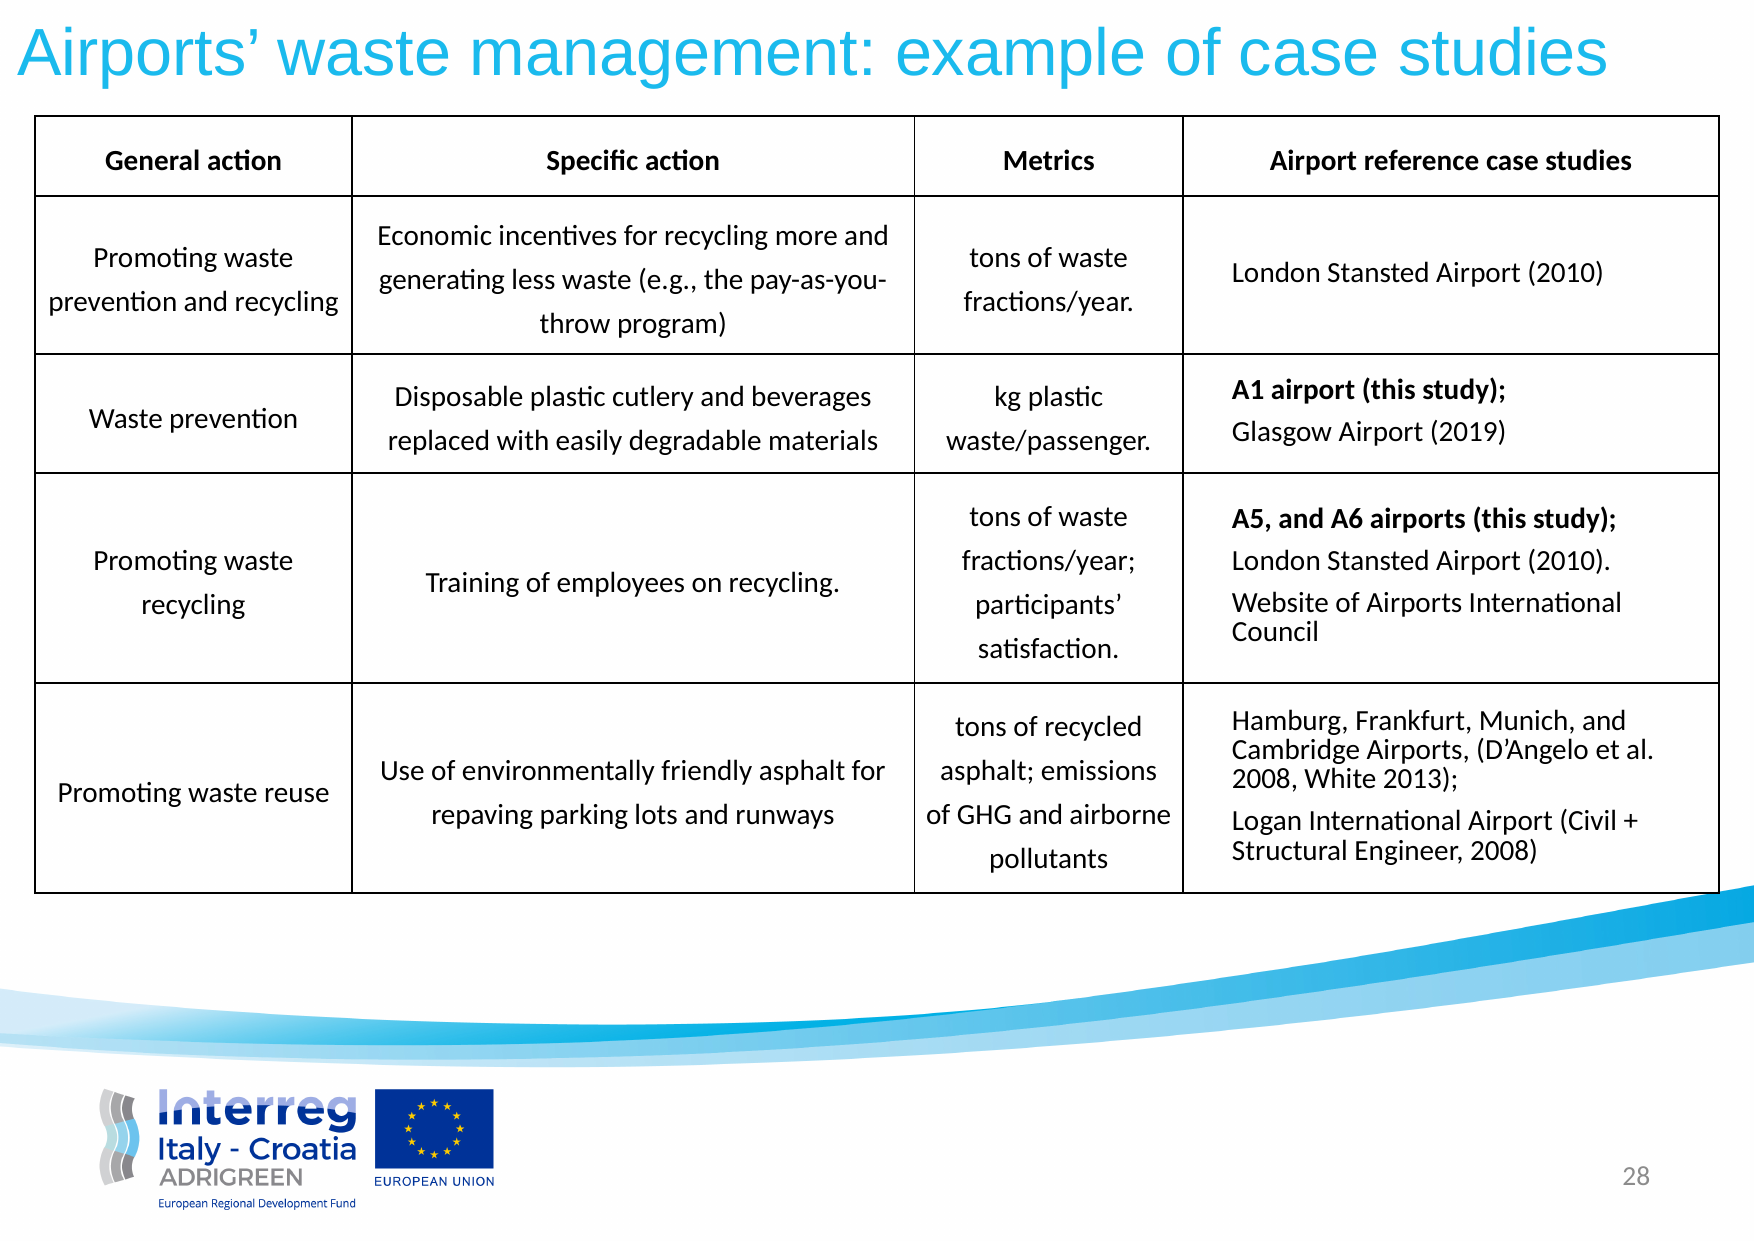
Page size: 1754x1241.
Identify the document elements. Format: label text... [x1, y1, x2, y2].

table_cell Disposable plastic cutlery and beverages replaced with easily degradable materials [353, 355, 914, 472]
table_cell Training of employees on recycling. [353, 474, 914, 682]
table_cell London Stansted Airport (2010) [1184, 197, 1718, 353]
table_cell Promoting waste reuse [36, 684, 351, 892]
table_cell Waste prevention [36, 355, 351, 472]
table_cell Hamburg, Frankfurt, Munich, and Cambridge Airports, (D’Angelo et al. 2008, White 2013); Logan International Airport (Civil + Structural Engineer, 2008) [1184, 684, 1718, 892]
table_cell A5, and A6 airports (this study); London Stansted Airport (2010). Website of Airports International Council [1184, 474, 1718, 682]
table_cell Promoting waste prevention and recycling [36, 197, 351, 353]
table_cell kg plastic waste/passenger. [915, 355, 1182, 472]
picture [0, 0, 1754, 1241]
table_cell tons of waste fractions/year. [915, 197, 1182, 353]
table_cell Promoting waste recycling [36, 474, 351, 682]
table_cell Economic incentives for recycling more and generating less waste (e.g., the pay-as-you-throw program) [353, 197, 914, 353]
table_cell tons of waste fractions/year; participants’ satisfaction. [915, 474, 1182, 682]
table_header General action [36, 117, 351, 195]
table_cell A1 airport (this study); Glasgow Airport (2019) [1184, 355, 1718, 472]
table_cell tons of recycled asphalt; emissions of GHG and airborne pollutants [915, 684, 1182, 892]
table_header Metrics [915, 117, 1182, 195]
slide_number 28 [1599, 1141, 1666, 1208]
table_header Specific action [353, 117, 914, 195]
table_header Airport reference case studies [1184, 117, 1718, 195]
text_box Airports’ waste management: example of case studies [0, 0, 1736, 98]
table_cell Use of environmentally friendly asphalt for repaving parking lots and runways [353, 684, 914, 892]
